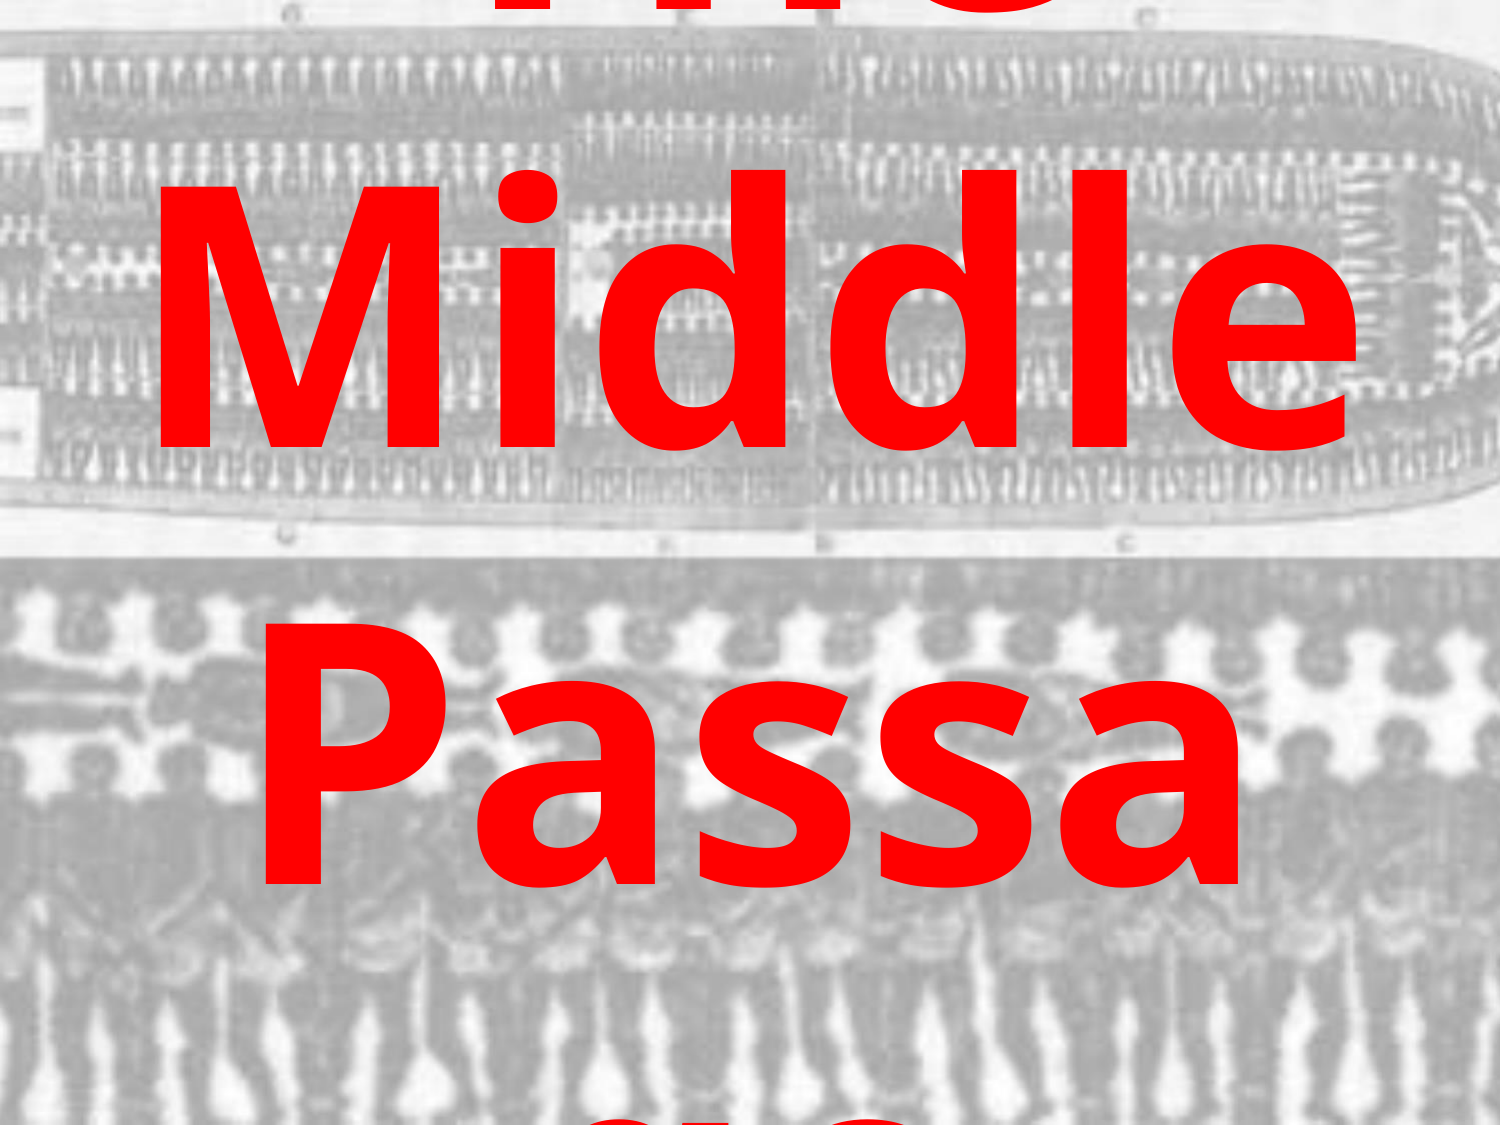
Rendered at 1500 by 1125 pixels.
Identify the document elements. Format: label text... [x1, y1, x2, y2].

title The Middle Passage [112, 450, 1388, 591]
picture [0, 0, 1500, 1125]
